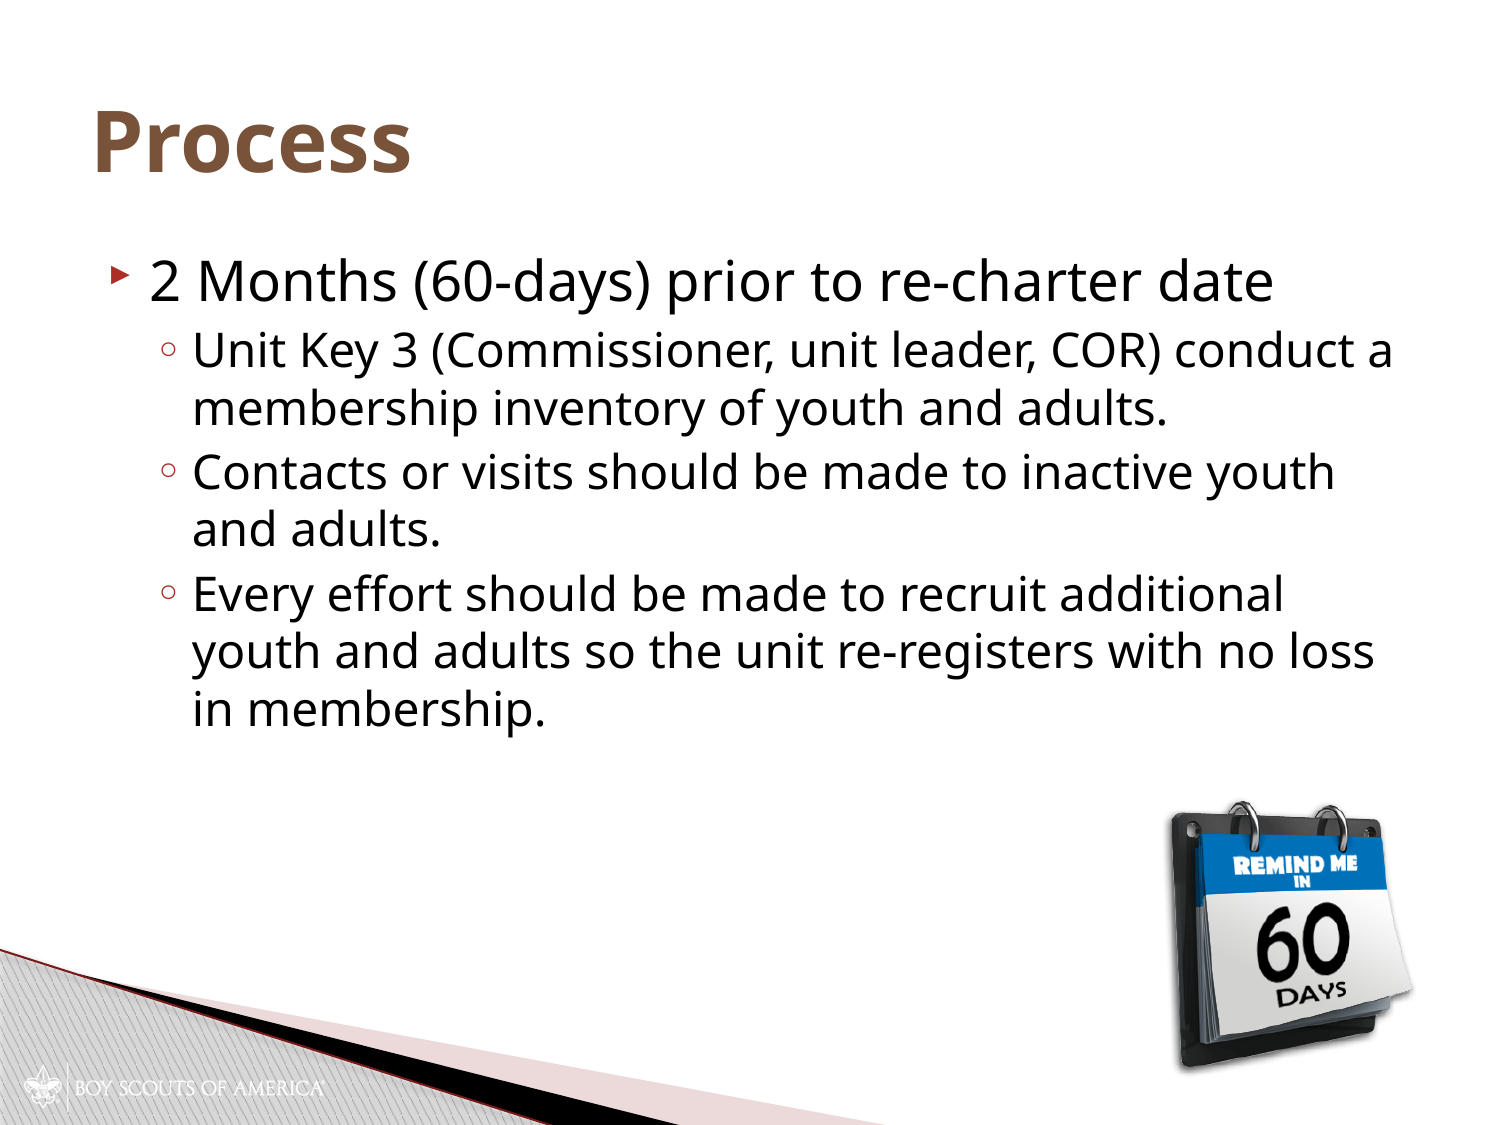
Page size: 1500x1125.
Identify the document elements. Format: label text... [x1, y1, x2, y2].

title Process [75, 52, 1418, 225]
picture [24, 1062, 325, 1112]
list 2 Months (60-days) prior to re-charter date Unit Key 3 (Commissioner, unit leader, COR) conduct a membership inventory of youth and adults. Contacts or visits should be made to inactive youth and adults. Every effort should be made to recruit additional youth and adults so the unit re-registers with no loss in membership. [74, 237, 1418, 926]
picture [1156, 795, 1417, 1081]
